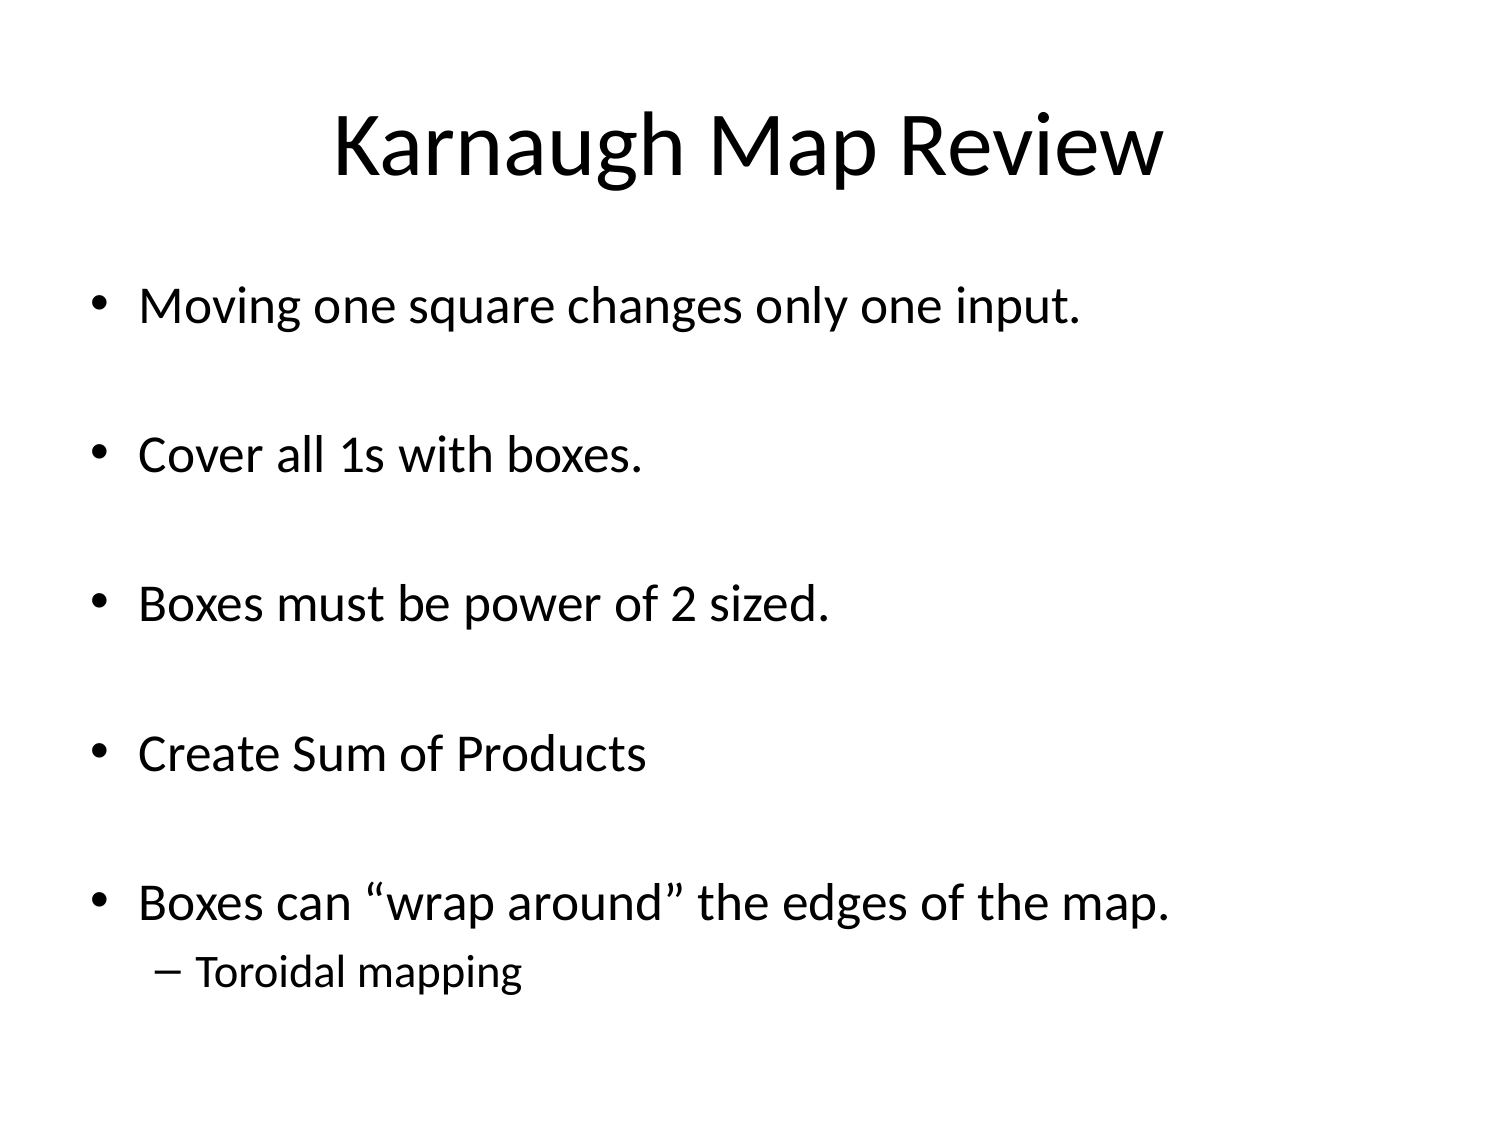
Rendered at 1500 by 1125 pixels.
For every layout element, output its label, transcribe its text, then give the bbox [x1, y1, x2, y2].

title Karnaugh Map Review [75, 45, 1425, 233]
list Moving one square changes only one input. Cover all 1s with boxes. Boxes must be power of 2 sized. Create Sum of Products Boxes can “wrap around” the edges of the map. Toroidal mapping [75, 262, 1425, 1005]
